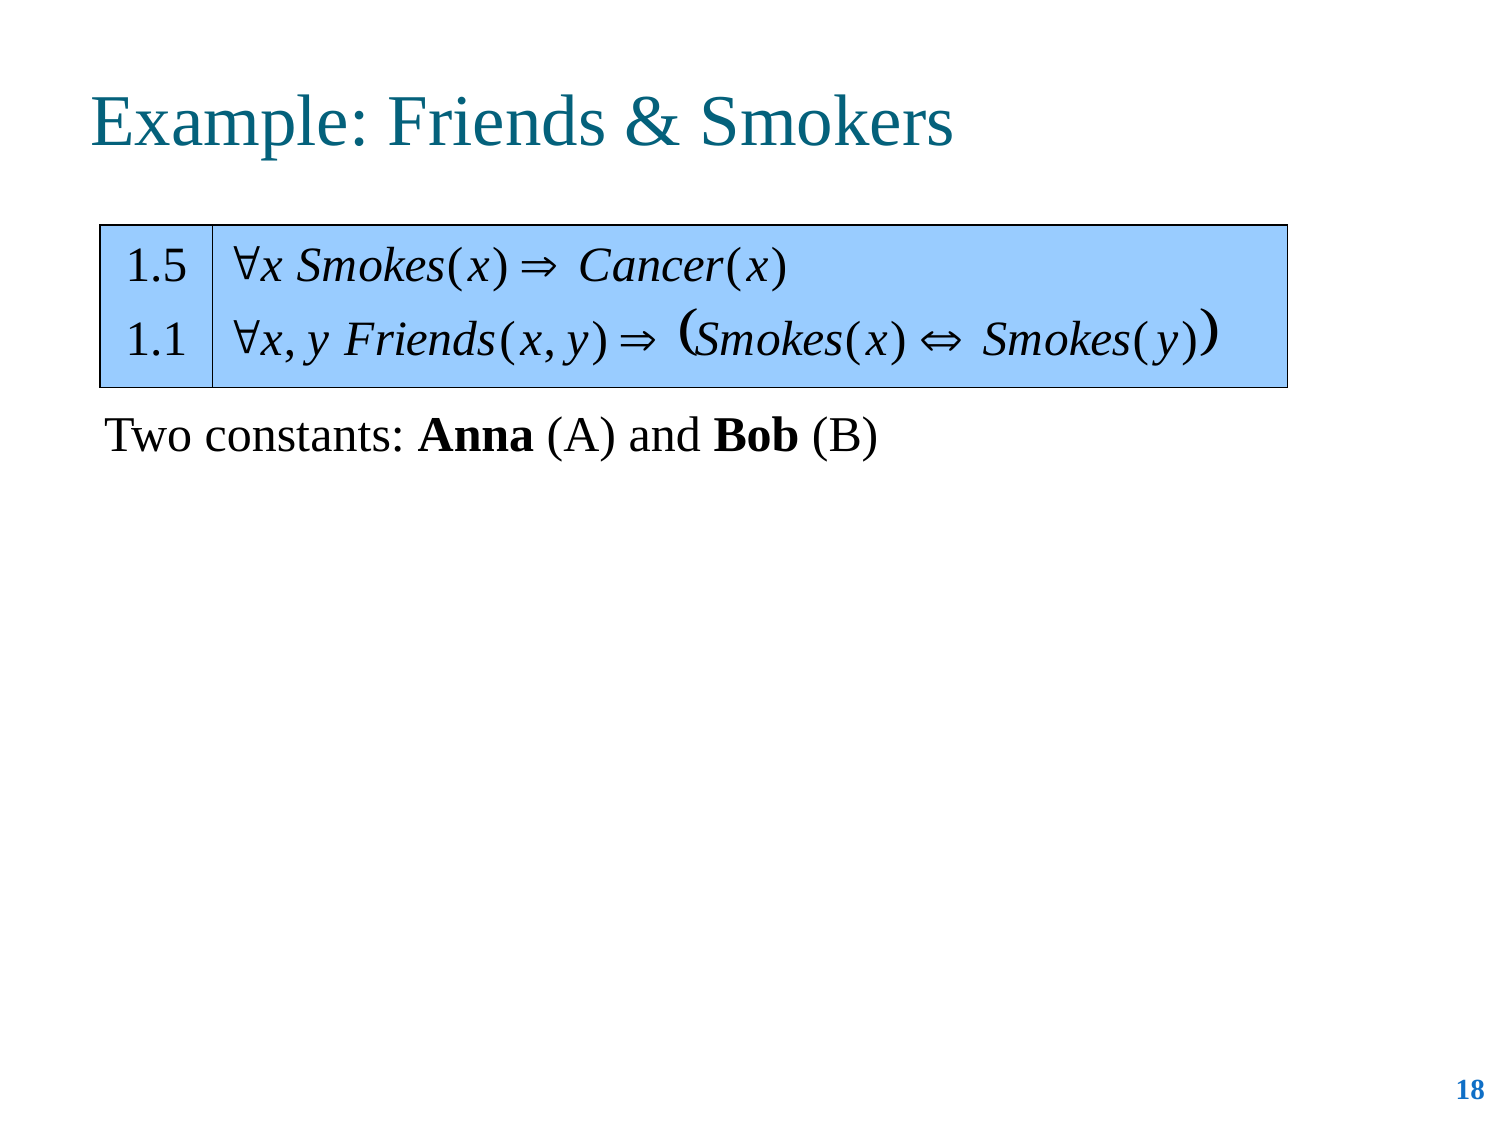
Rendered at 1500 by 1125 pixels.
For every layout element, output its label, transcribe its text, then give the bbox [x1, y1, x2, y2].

title Example: Friends & Smokers [74, 62, 1313, 171]
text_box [122, 235, 193, 368]
text_box Two constants: Anna (A) and Bob (B) [89, 393, 894, 469]
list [219, 237, 1220, 378]
text_box [99, 224, 213, 388]
text_box [213, 224, 1288, 388]
text_box 18 [1424, 1049, 1500, 1125]
